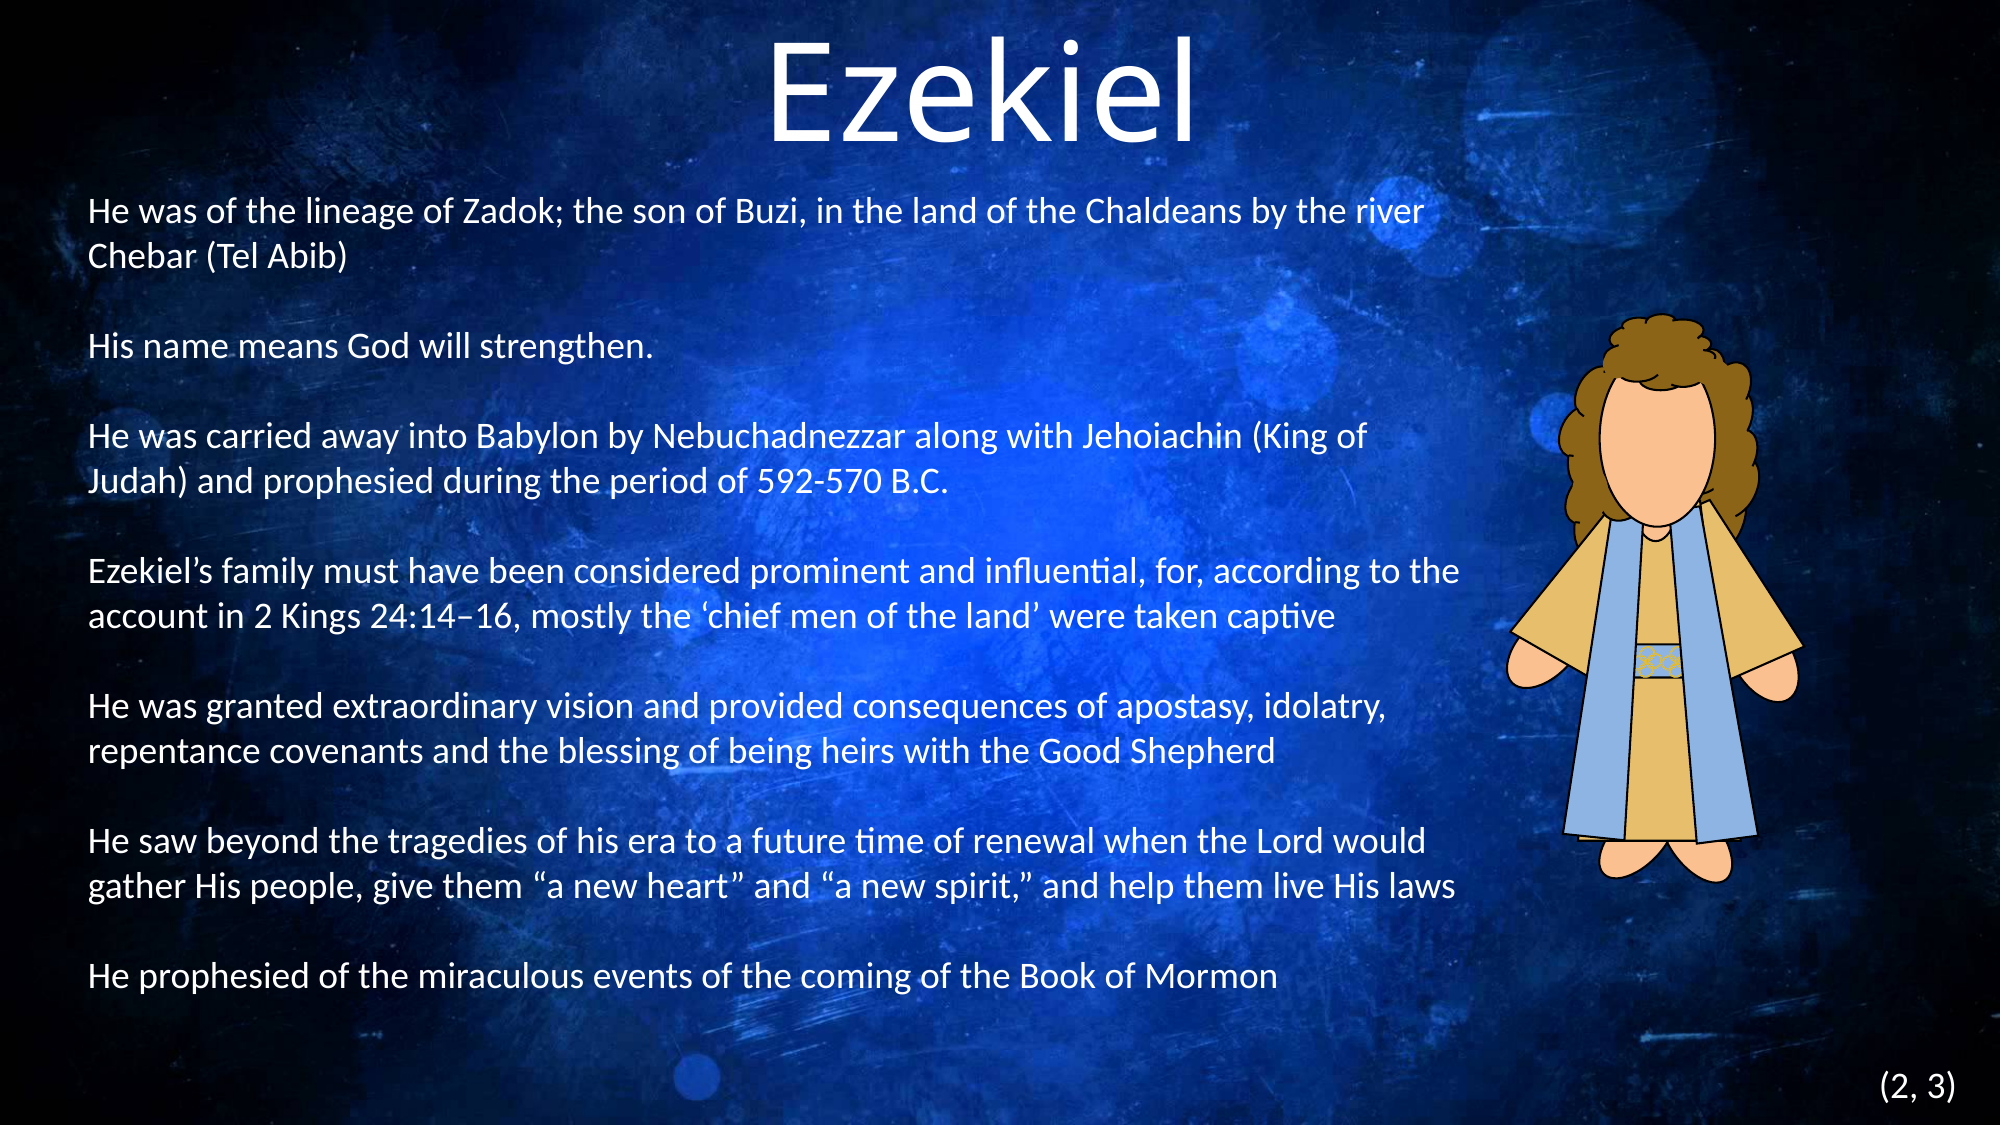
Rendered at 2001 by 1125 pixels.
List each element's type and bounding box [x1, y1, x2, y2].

text_box [1518, 314, 1793, 890]
picture [0, 0, 2000, 1125]
